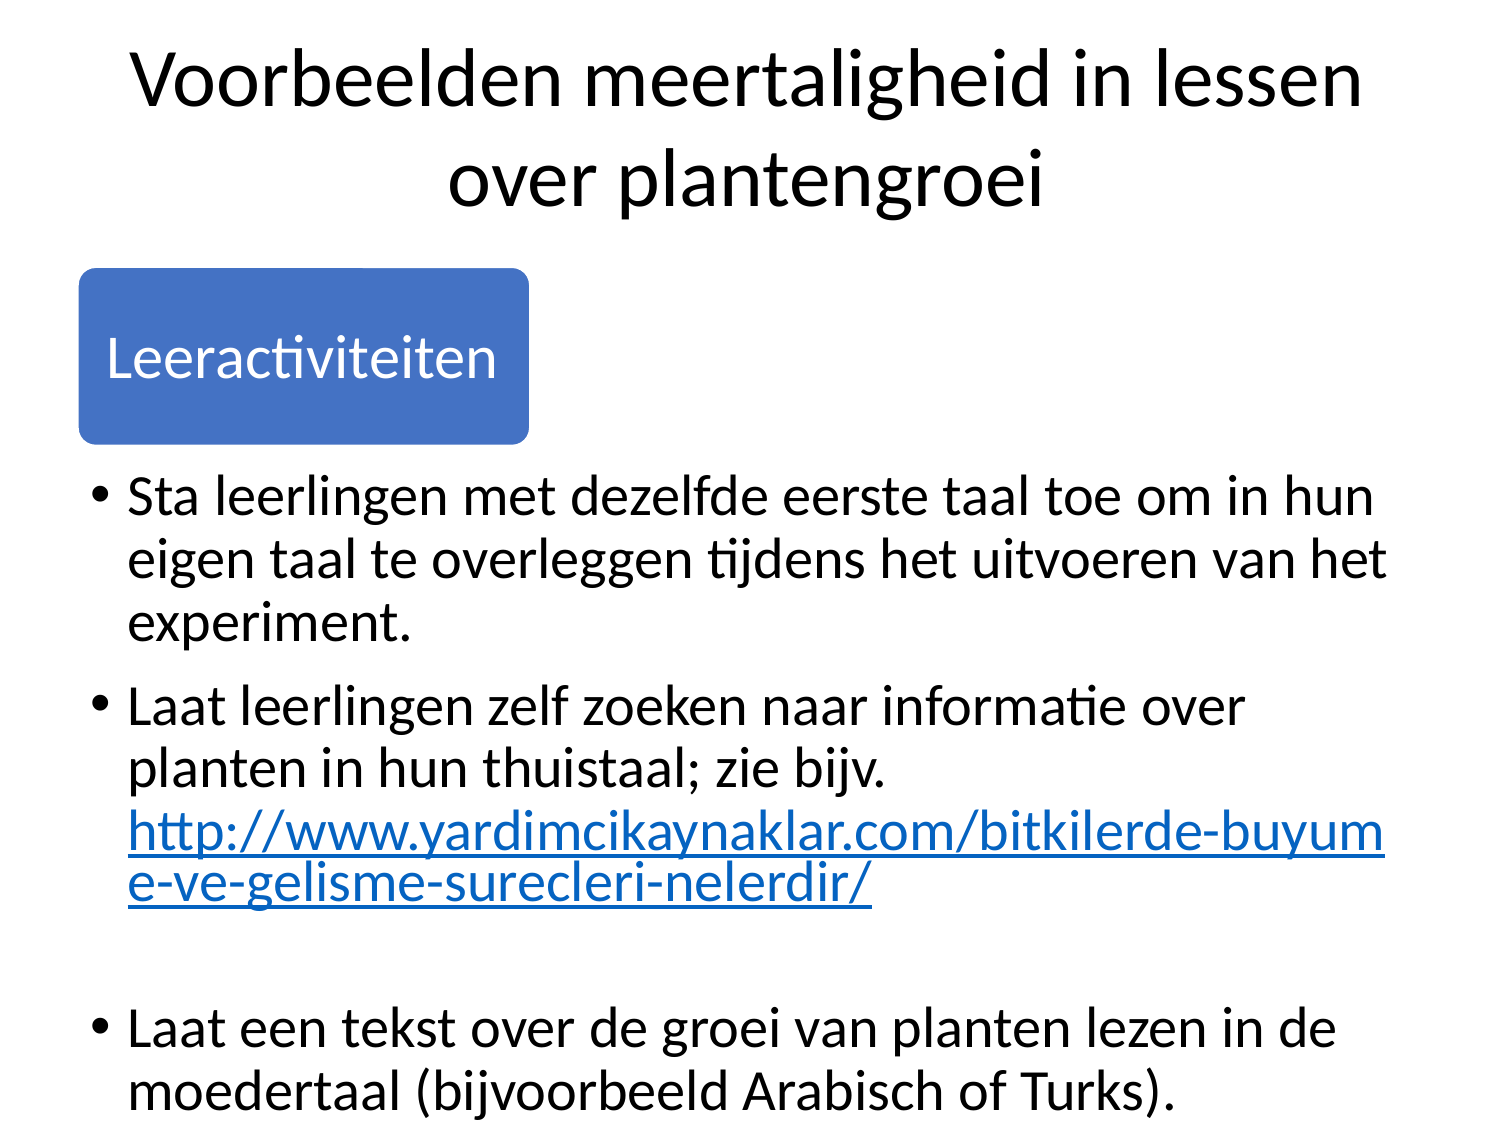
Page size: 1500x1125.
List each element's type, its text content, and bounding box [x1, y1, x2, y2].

list Leeractiviteiten Sta leerlingen met dezelfde eerste taal toe om in hun eigen taal te overleggen tijdens het uitvoeren van het experiment. Laat leerlingen zelf zoeken naar informatie over planten in hun thuistaal; zie bijv. http://www.yardimcikaynaklar.com/bitkilerde-buyume-ve-gelisme-surecleri-nelerdir/ Laat een tekst over de groei van planten lezen in de moedertaal (bijvoorbeeld Arabisch of Turks). [75, 199, 1420, 1125]
text_box Voorbeelden meertaligheid in lessen over plantengroei [110, 16, 1384, 231]
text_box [74, 266, 531, 446]
